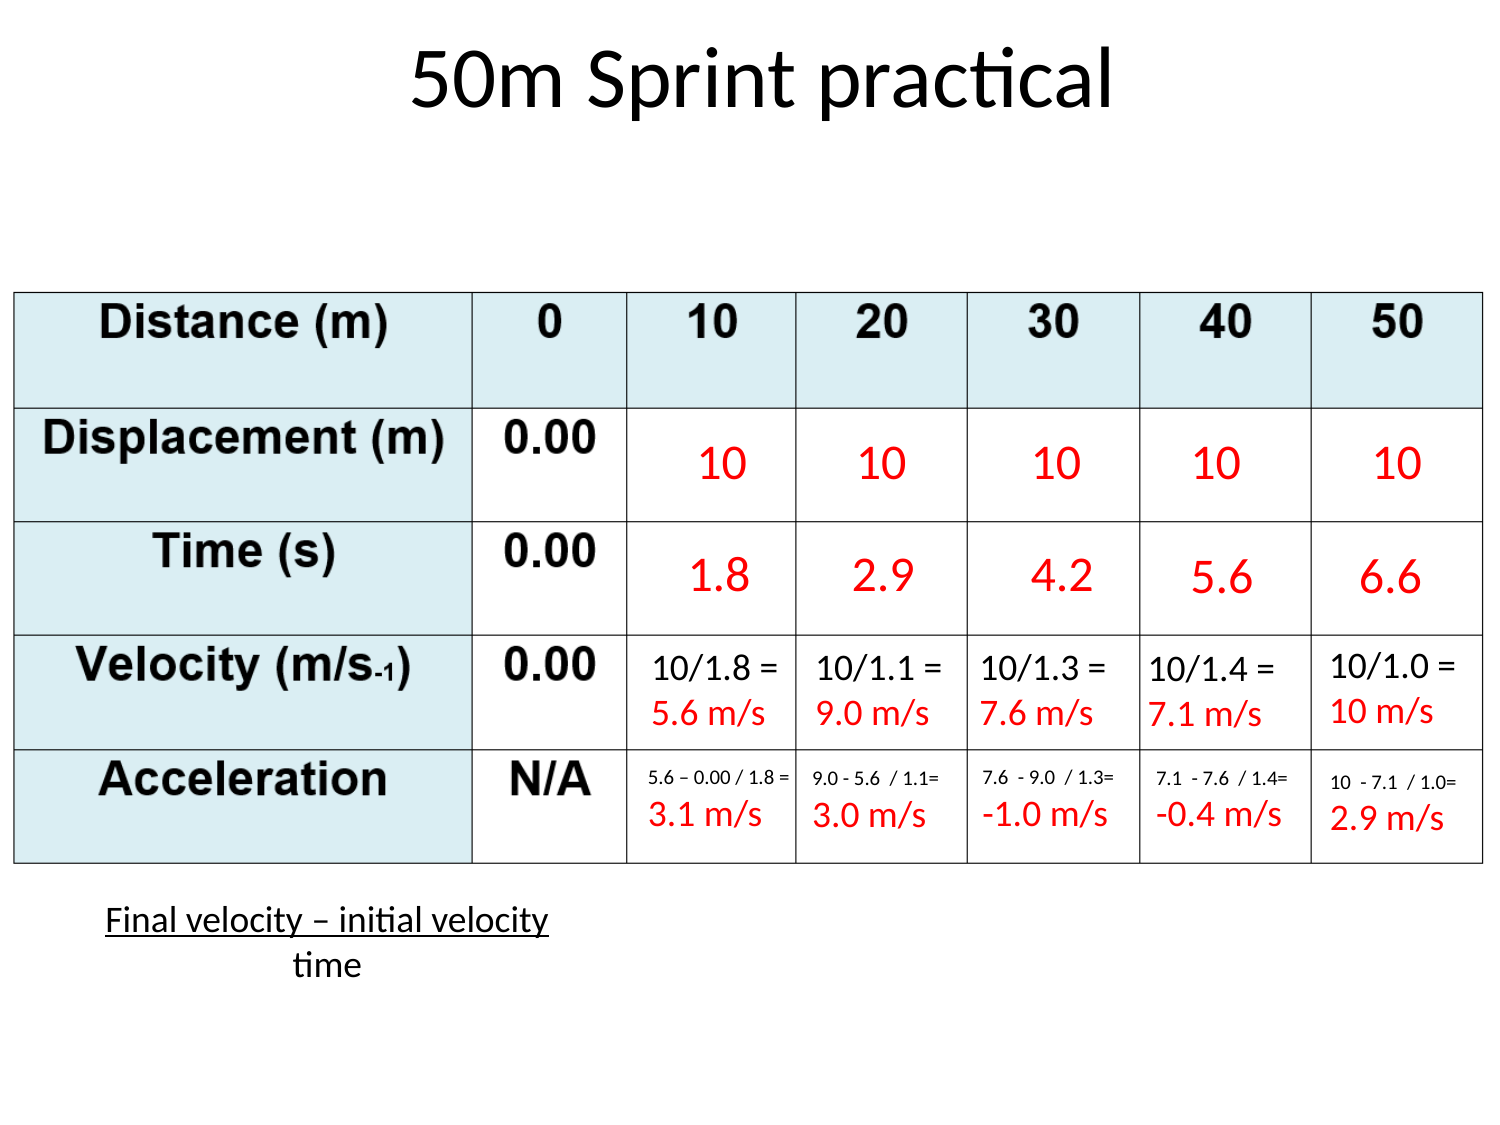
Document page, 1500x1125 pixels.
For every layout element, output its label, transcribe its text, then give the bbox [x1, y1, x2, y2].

text_box Final velocity – initial velocity time [90, 887, 564, 993]
picture [0, 274, 1500, 874]
title 50m Sprint practical [87, 12, 1438, 133]
